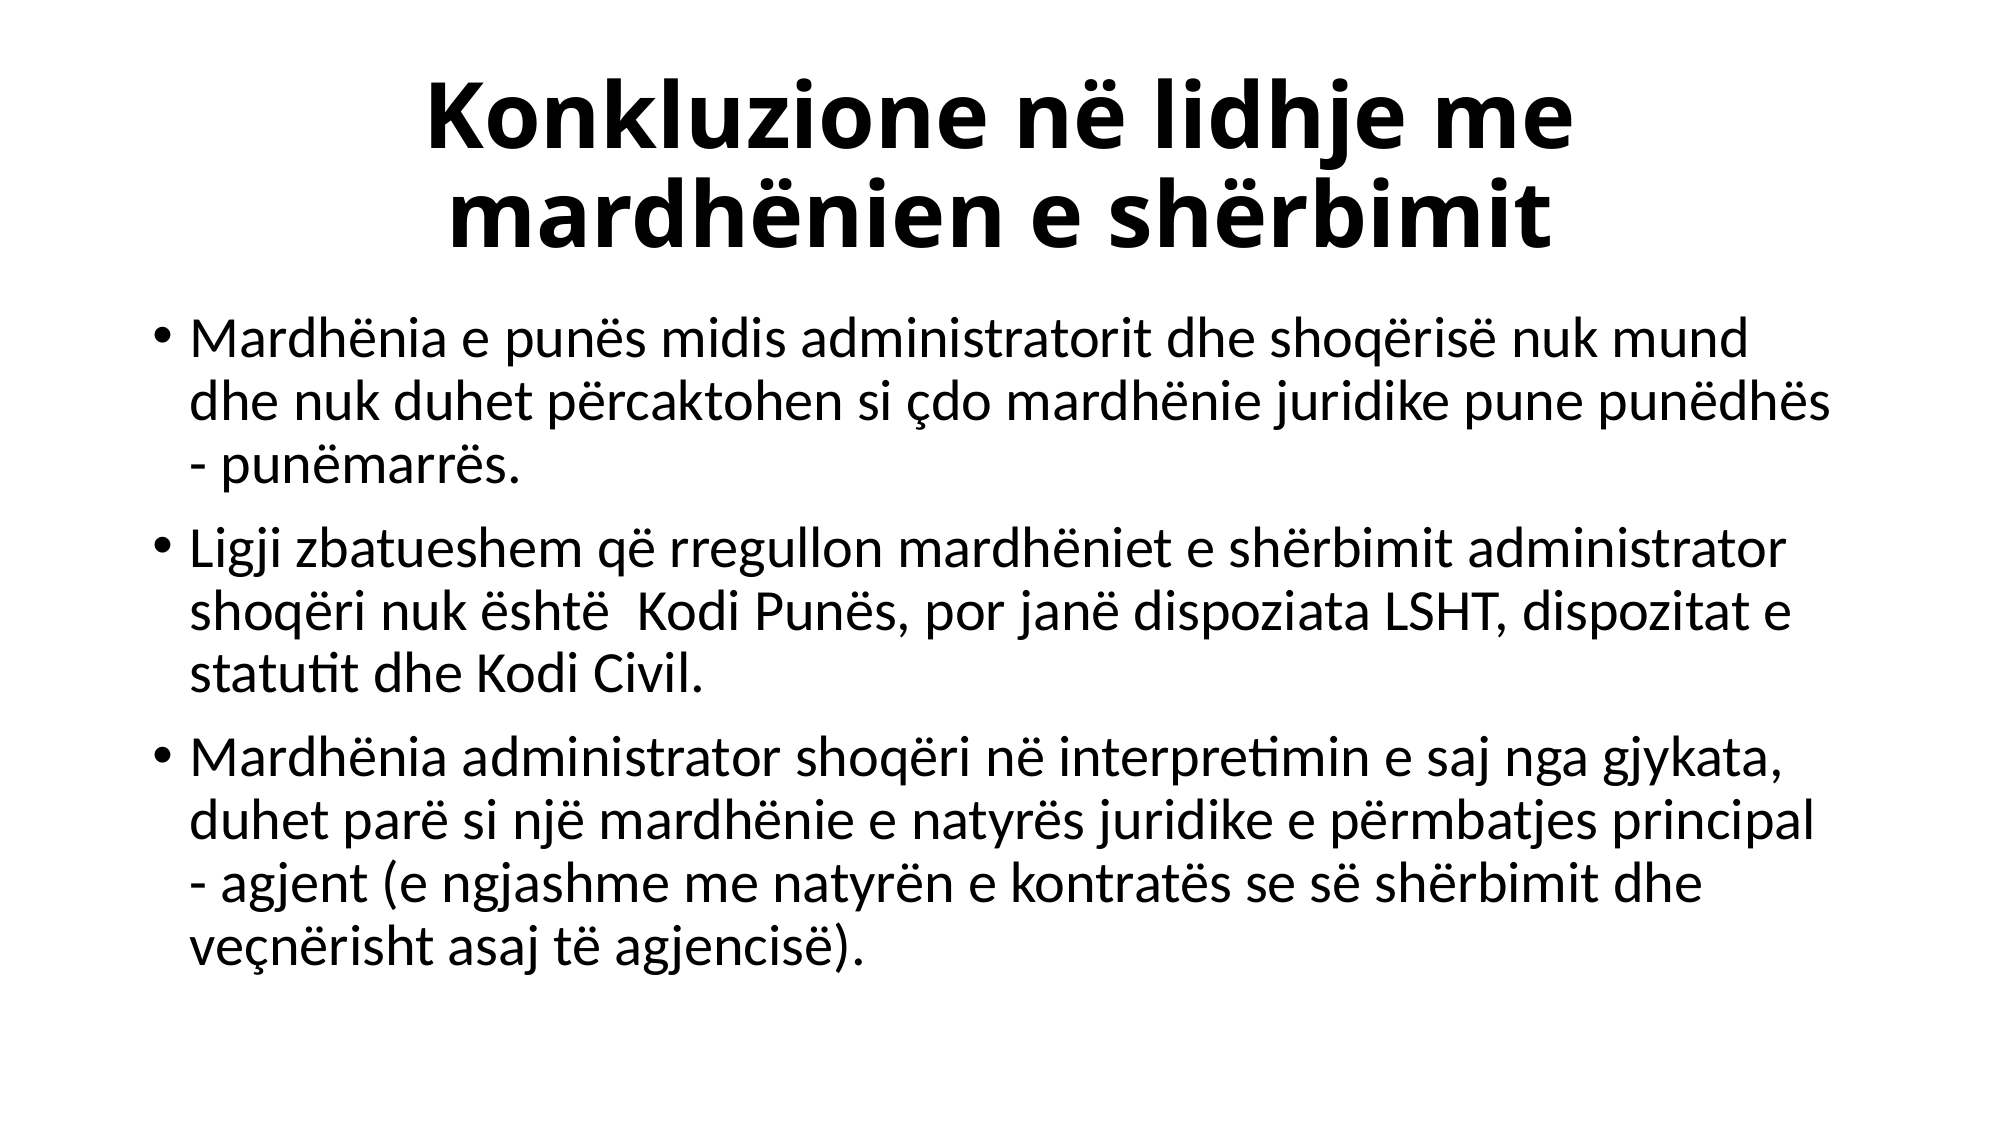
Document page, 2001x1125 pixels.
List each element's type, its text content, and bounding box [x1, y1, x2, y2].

title Konkluzione në lidhje me mardhënien e shërbimit [137, 59, 1863, 278]
list Mardhënia e punës midis administratorit dhe shoqërisë nuk mund dhe nuk duhet përcaktohen si çdo mardhënie juridike pune punëdhës - punëmarrës. Ligji zbatueshem që rregullon mardhëniet e shërbimit administrator shoqëri nuk është Kodi Punës, por janë dispoziata LSHT, dispozitat e statutit dhe Kodi Civil. Mardhënia administrator shoqëri në interpretimin e saj nga gjykata, duhet parë si një mardhënie e natyrës juridike e përmbatjes principal - agjent (e ngjashme me natyrën e kontratës se së shërbimit dhe veçnërisht asaj të agjencisë). [137, 299, 1863, 1014]
